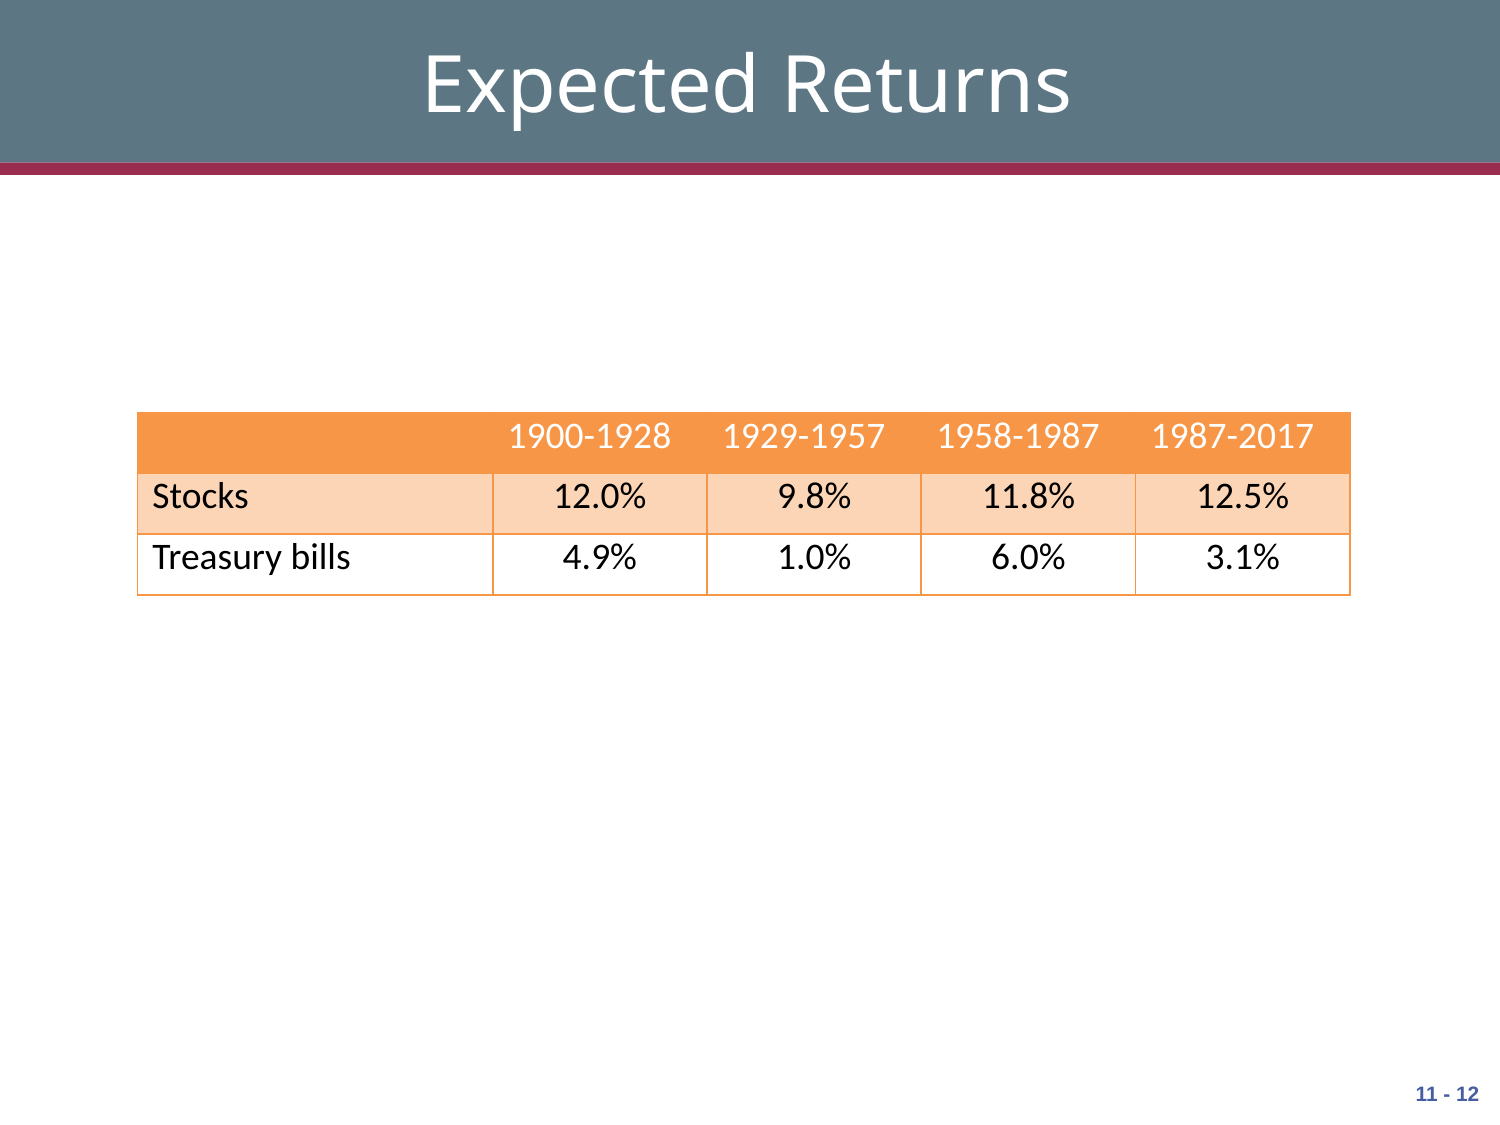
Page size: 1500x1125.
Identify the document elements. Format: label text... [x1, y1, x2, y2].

table_cell 11.8% [922, 474, 1135, 533]
table_cell 1.0% [708, 535, 920, 594]
table_cell 4.9% [494, 535, 706, 594]
table_cell 9.8% [708, 474, 920, 533]
table_header 1958-1987 [922, 413, 1135, 472]
table_cell Stocks [138, 474, 492, 533]
title Expected Returns [37, 12, 1457, 150]
table_cell Treasury bills [138, 535, 492, 594]
table_header [138, 413, 492, 472]
table_cell 6.0% [922, 535, 1135, 594]
table_header 1900-1928 [494, 413, 706, 472]
table_header 1987-2017 [1136, 413, 1349, 472]
table_cell 3.1% [1136, 535, 1349, 594]
table_cell 12.0% [494, 474, 706, 533]
table_header 1929-1957 [708, 413, 920, 472]
table_cell 12.5% [1136, 474, 1349, 533]
